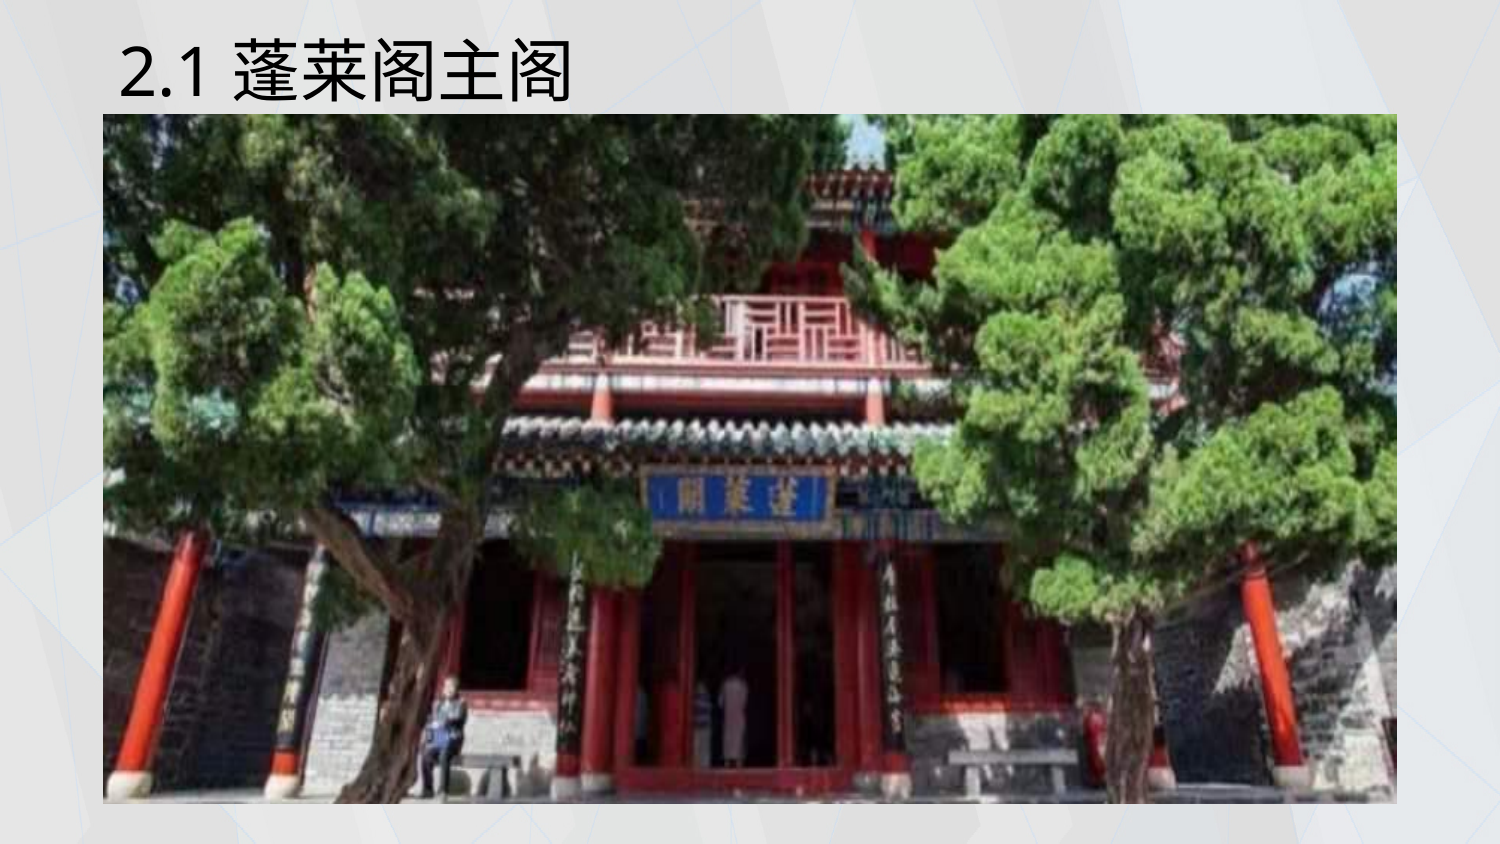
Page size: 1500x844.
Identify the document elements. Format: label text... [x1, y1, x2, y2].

title 2.1蓬莱阁主阁 [103, 13, 1397, 114]
picture [0, 0, 1500, 844]
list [103, 114, 1397, 804]
